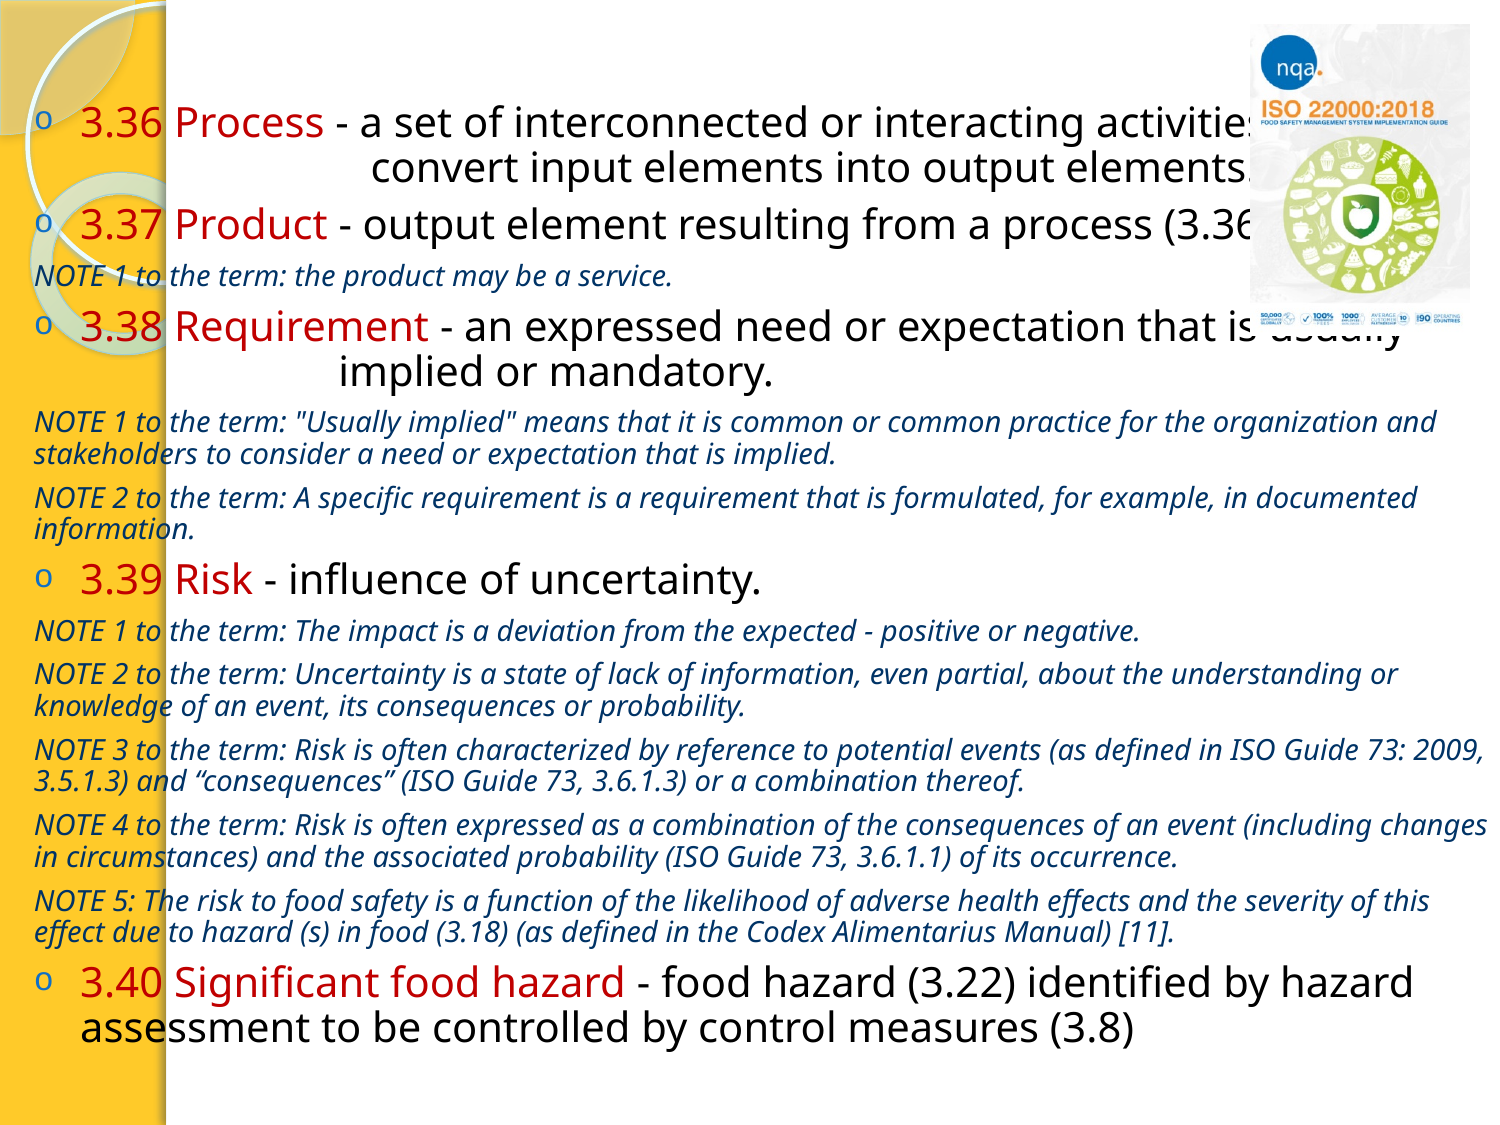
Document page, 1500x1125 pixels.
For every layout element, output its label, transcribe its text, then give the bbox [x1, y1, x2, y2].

list 3.36 Process - a set of interconnected or interacting activities that convert input elements into output elements. 3.37 Product - output element resulting from a process (3.36). NOTE 1 to the term: the product may be a service. 3.38 Requirement - an expressed need or expectation that is usually implied or mandatory. NOTE 1 to the term: "Usually implied" means that it is common or common practice for the organization and stakeholders to consider a need or expectation that is implied. NOTE 2 to the term: A specific requirement is a requirement that is formulated, for example, in documented information. 3.39 Risk - influence of uncertainty. NOTE 1 to the term: The impact is a deviation from the expected - positive or negative. NOTE 2 to the term: Uncertainty is a state of lack of information, even partial, about the understanding or knowledge of an event, its consequences or probability. NOTE 3 to the term: Risk is often characterized by reference to potential events (as defined in ISO Guide 73: 2009, 3.5.1.3) and “consequences” (ISO Guide 73, 3.6.1.3) or a combination thereof. NOTE 4 to the term: Risk is often expressed as a combination of the consequences of an event (including changes in circumstances) and the associated probability (ISO Guide 73, 3.6.1.1) of its occurrence. NOTE 5: The risk to food safety is a function of the likelihood of adverse health effects and the severity of this effect due to hazard (s) in food (3.18) (as defined in the Codex Alimentarius Manual) [11]. 3.40 Significant food hazard - food hazard (3.22) identified by hazard assessment to be controlled by control measures (3.8) [5, 93, 1500, 1032]
picture [1249, 24, 1470, 337]
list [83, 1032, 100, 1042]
